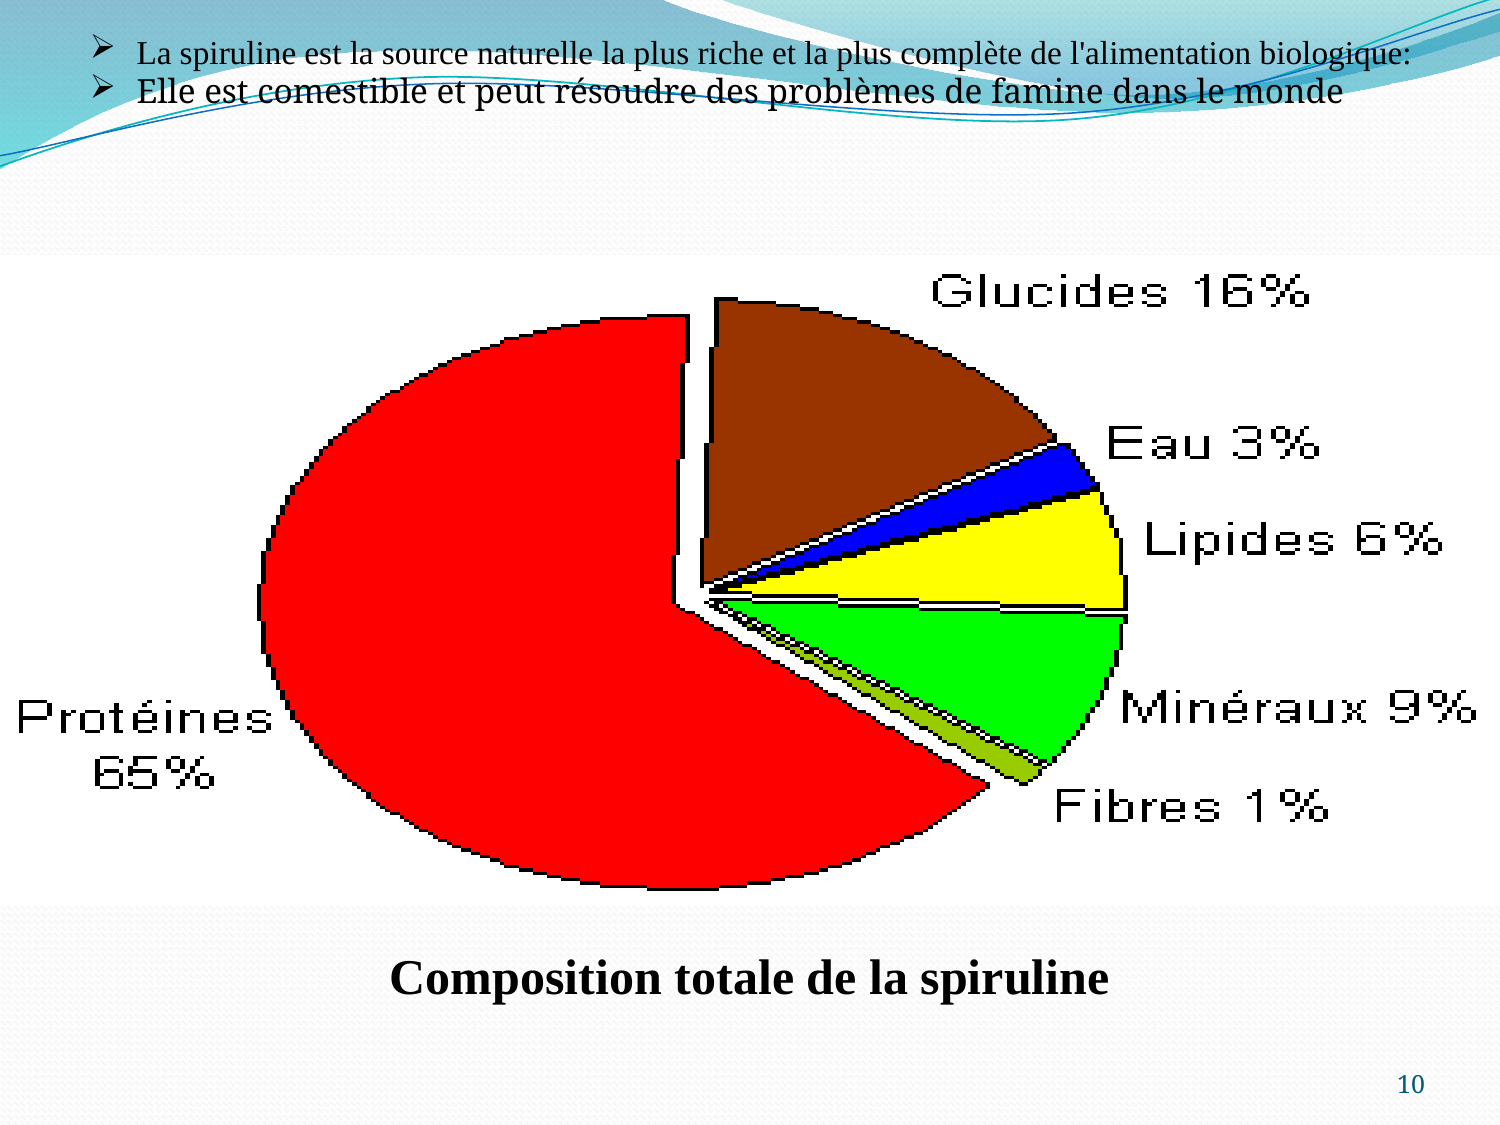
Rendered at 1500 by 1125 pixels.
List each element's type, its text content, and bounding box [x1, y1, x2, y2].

picture [0, 255, 1500, 906]
slide_number 10 [1299, 1062, 1425, 1103]
text_box La spiruline est la source naturelle la plus riche et la plus complète de l'alimentation biologique: Elle est comestible et peut résoudre des problèmes de famine dans le monde [0, 23, 1500, 178]
text_box Composition totale de la spiruline [0, 937, 1500, 1062]
